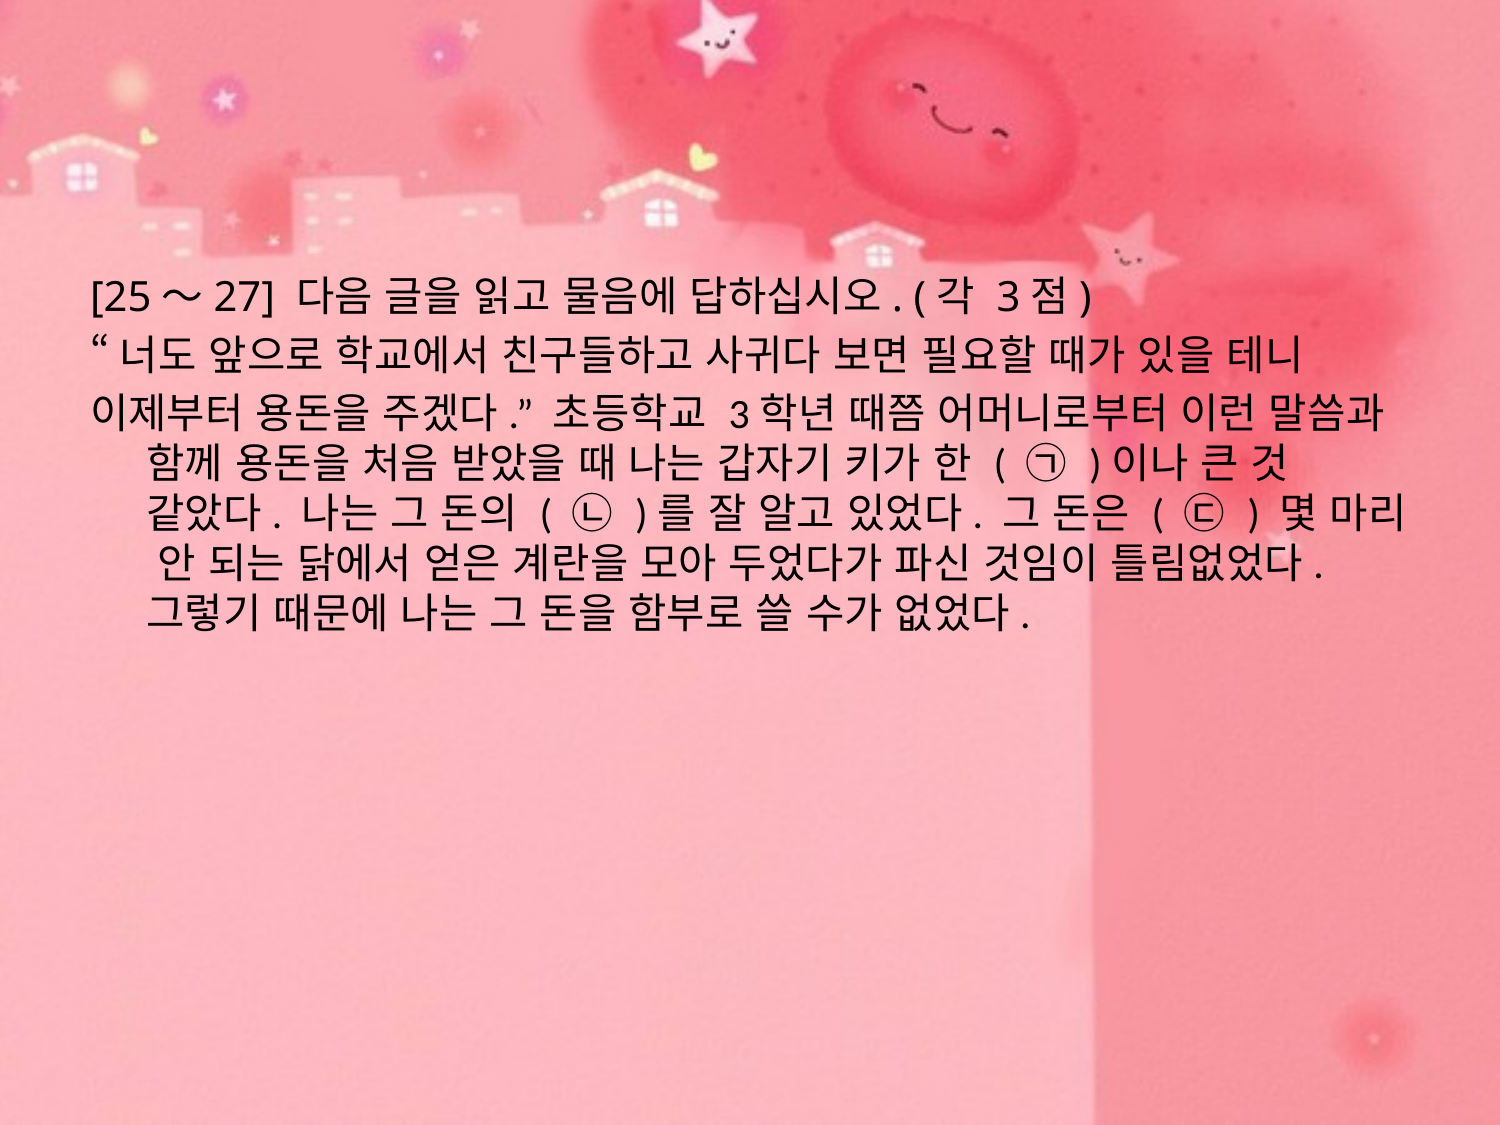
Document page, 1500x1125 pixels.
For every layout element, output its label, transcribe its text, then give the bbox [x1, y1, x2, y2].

picture [0, 0, 1500, 1125]
list [25～27] 다음 글을 읽고 물음에 답하십시오. (각 3점) “너도 앞으로 학교에서 친구들하고 사귀다 보면 필요할 때가 있을 테니 이제부터 용돈을 주겠다.” 초등학교 3학년 때쯤 어머니로부터 이런 말씀과 함께 용돈을 처음 받았을 때 나는 갑자기 키가 한 ( ㉠ )이나 큰 것 같았다. 나는 그 돈의 ( ㉡ )를 잘 알고 있었다. 그 돈은 ( ㉢ ) 몇 마리 안 되는 닭에서 얻은 계란을 모아 두었다가 파신 것임이 틀림없었다. 그렇기 때문에 나는 그 돈을 함부로 쓸 수가 없었다. [75, 262, 1425, 1005]
